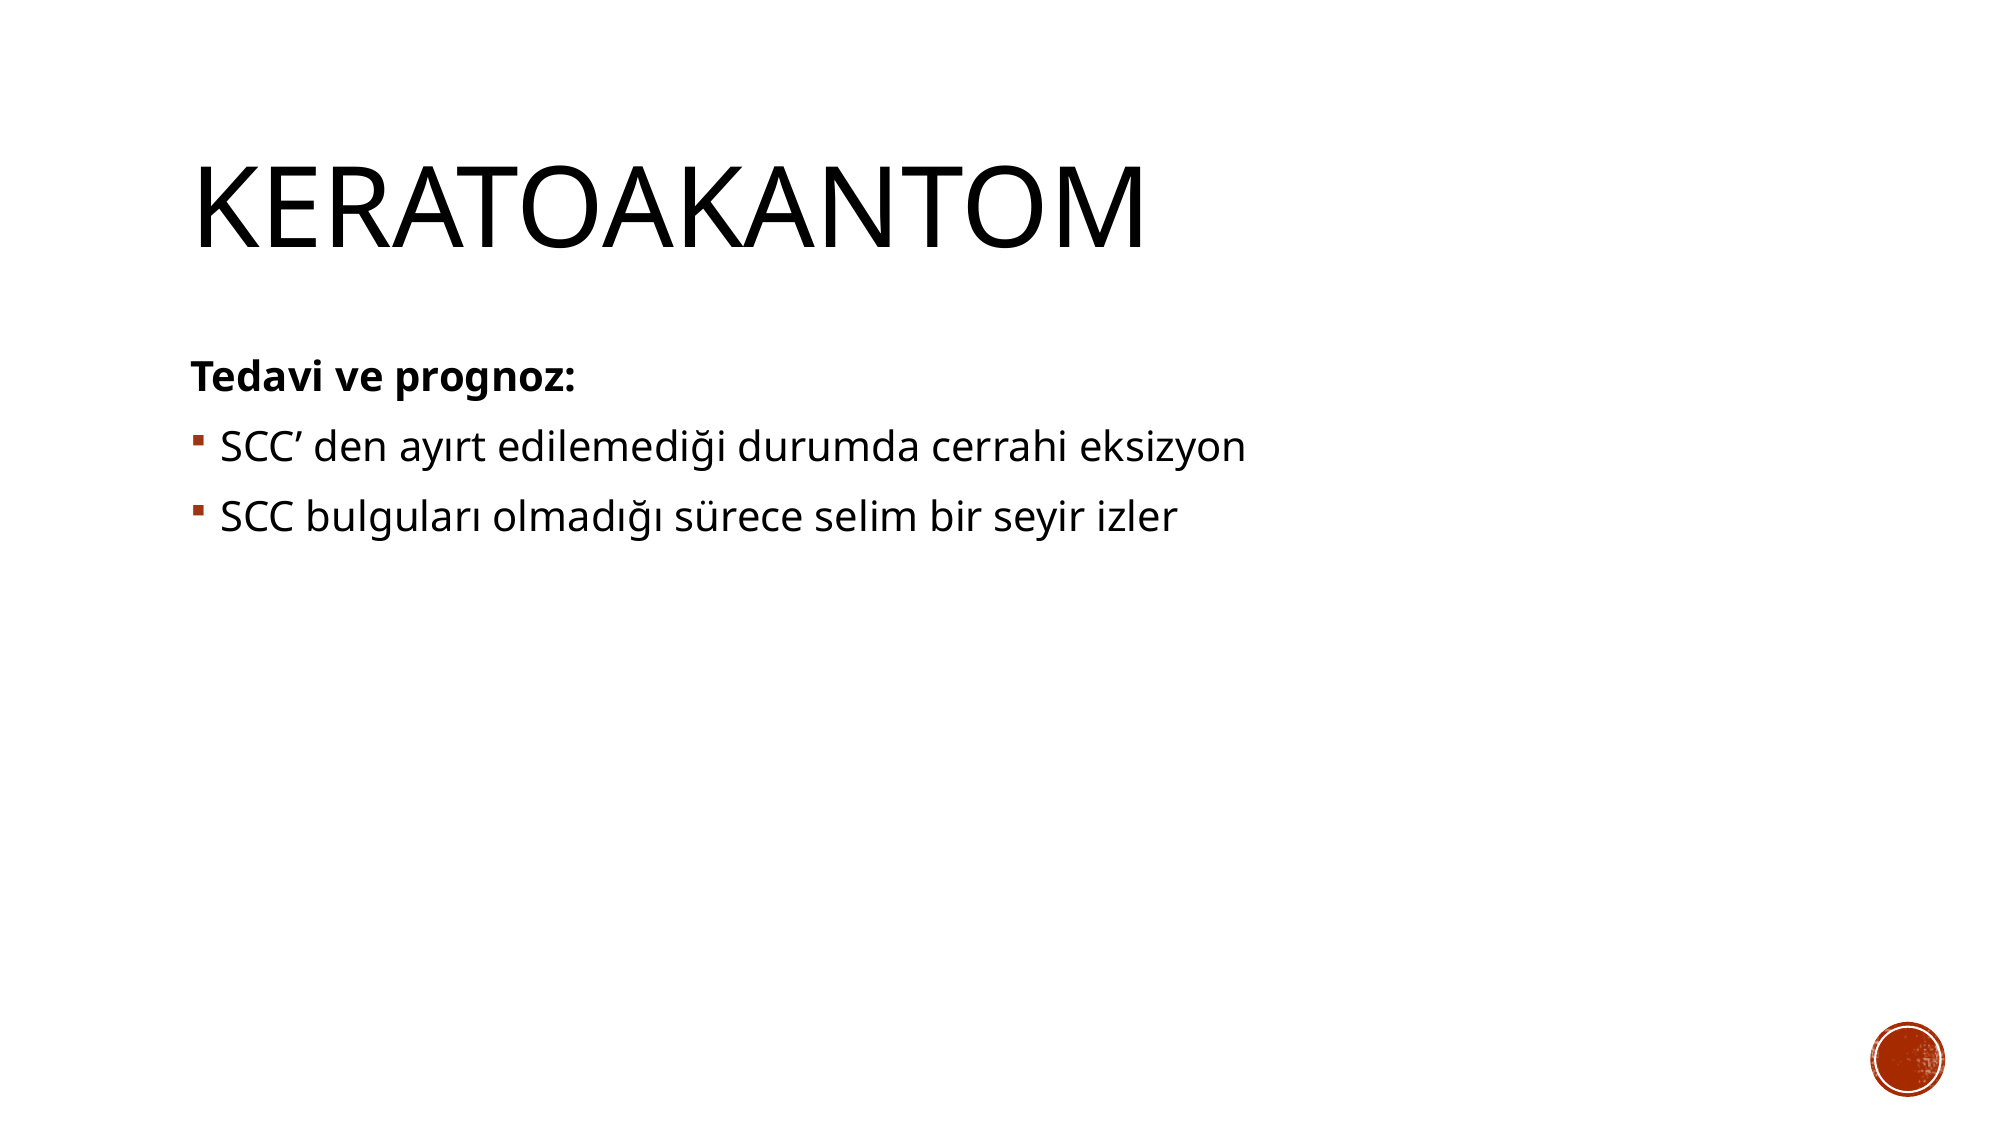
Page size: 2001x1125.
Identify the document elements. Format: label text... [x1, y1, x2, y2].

title Keratoakantom [175, 79, 1826, 344]
list Tedavi ve prognoz: SCC’ den ayırt edilemediği durumda cerrahi eksizyon SCC bulguları olmadığı sürece selim bir seyir izler [175, 348, 1826, 1013]
